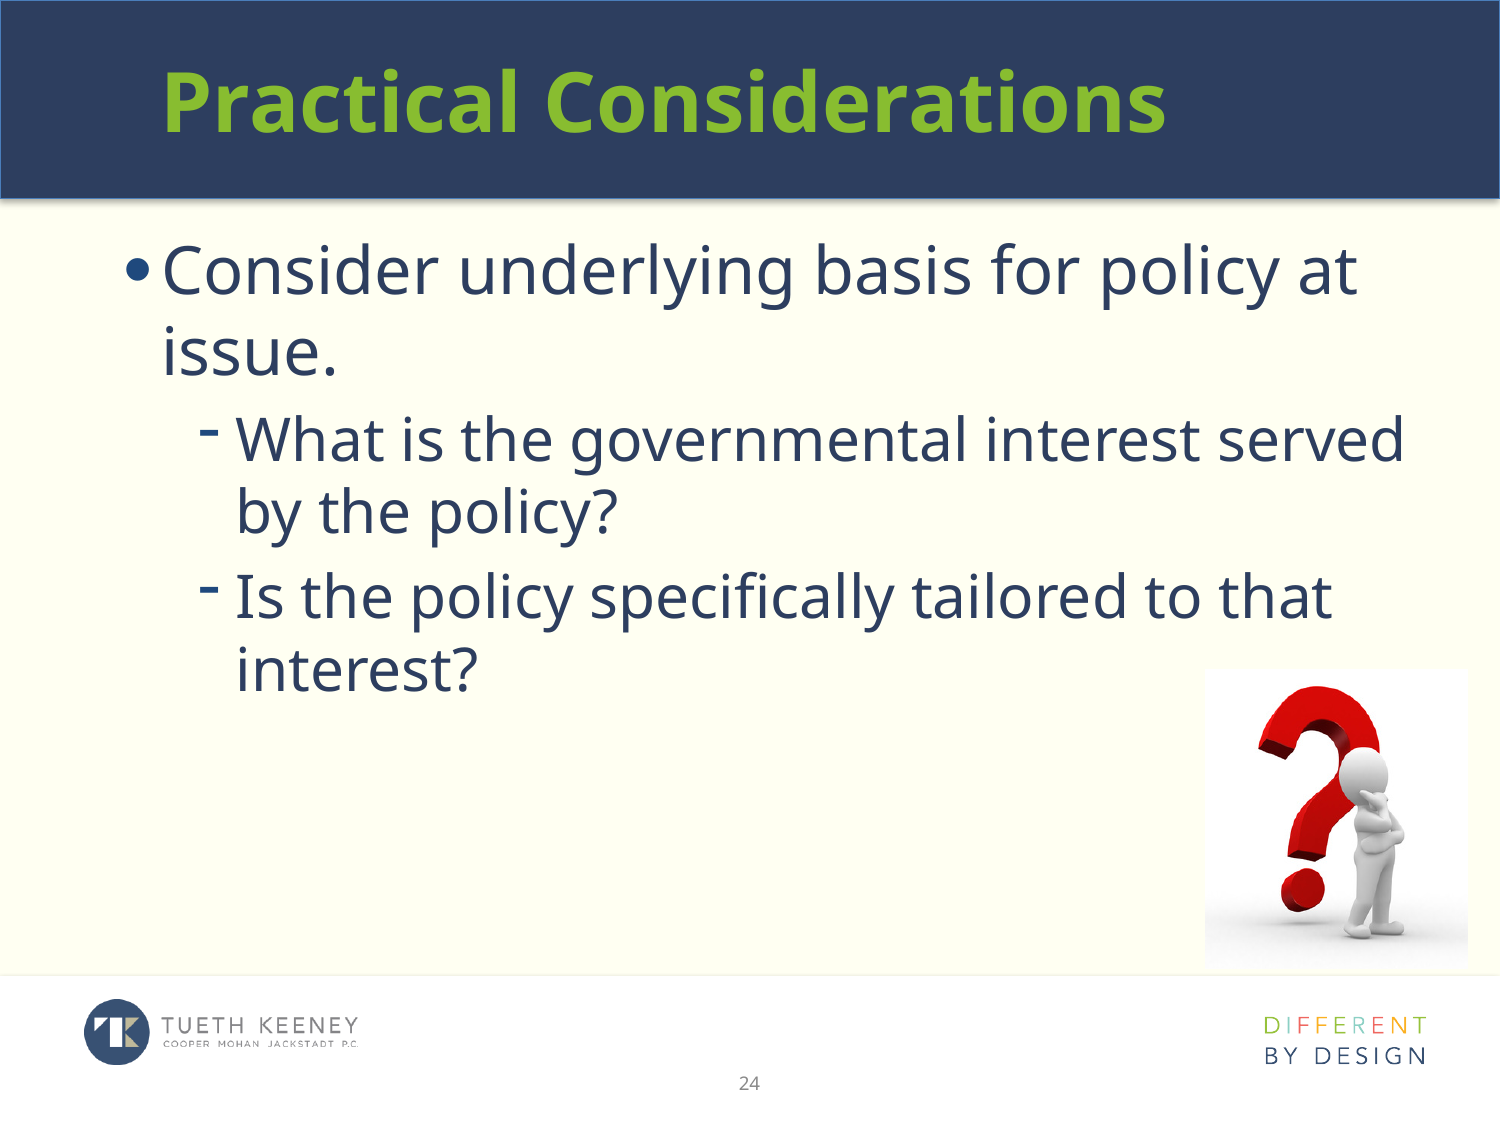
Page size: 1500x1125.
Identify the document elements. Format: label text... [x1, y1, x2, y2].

slide_number 24 [714, 1054, 785, 1115]
picture [1205, 669, 1468, 970]
picture [1263, 1013, 1431, 1070]
list Consider underlying basis for policy at issue. What is the governmental interest served by the policy? Is the policy specifically tailored to that interest? [89, 220, 1441, 934]
picture [84, 999, 358, 1065]
title Practical Considerations [145, 0, 1424, 199]
